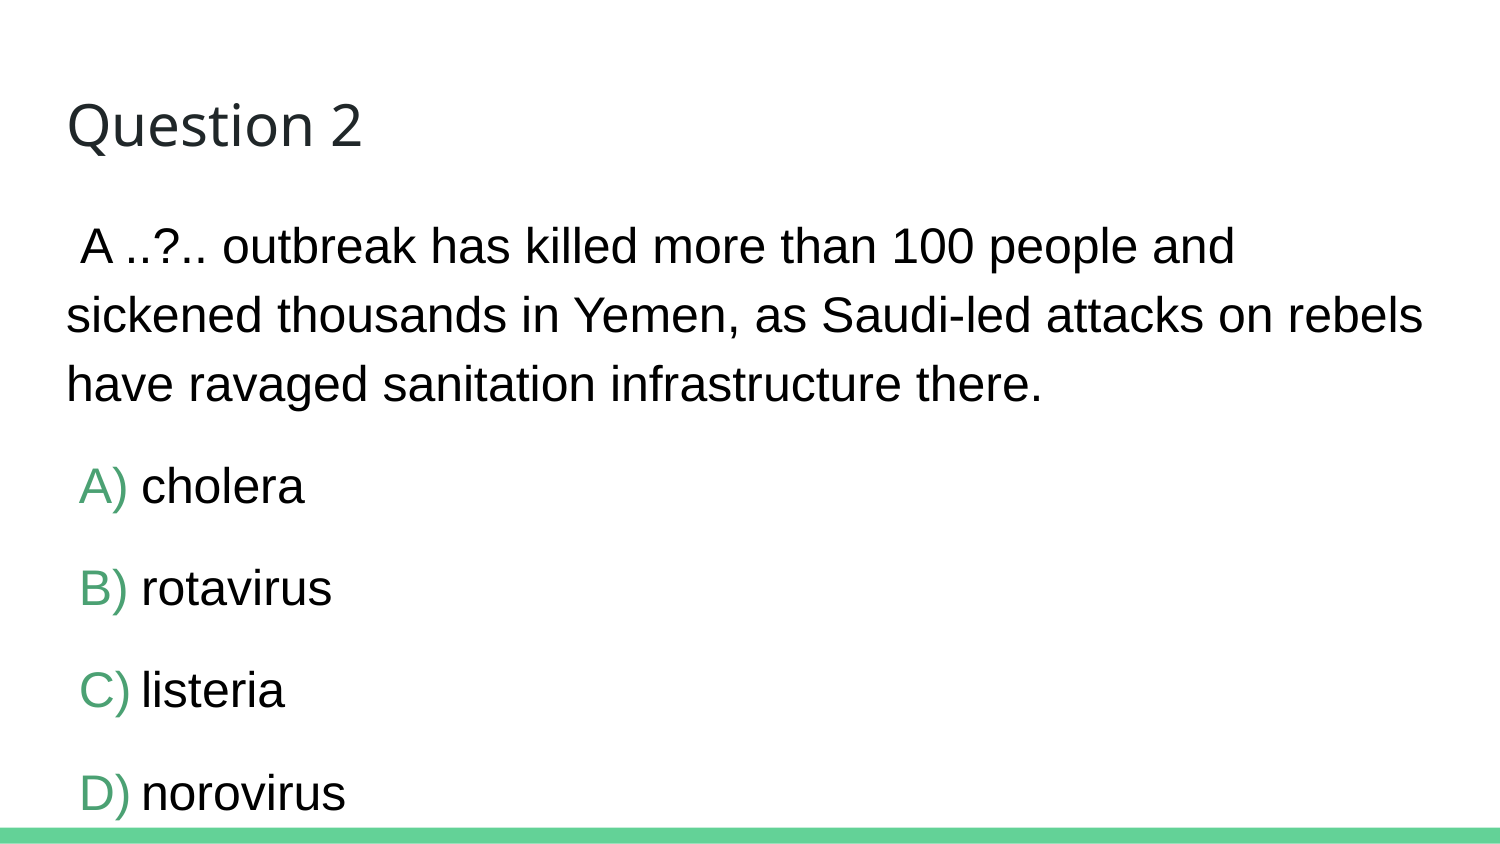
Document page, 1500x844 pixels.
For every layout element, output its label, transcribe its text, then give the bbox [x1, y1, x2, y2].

list A ..?.. outbreak has killed more than 100 people and sickened thousands in Yemen, as Saudi-led attacks on rebels have ravaged sanitation infrastructure there. cholera rotavirus listeria norovirus [51, 189, 1449, 750]
title Question 2 [51, 72, 1449, 167]
